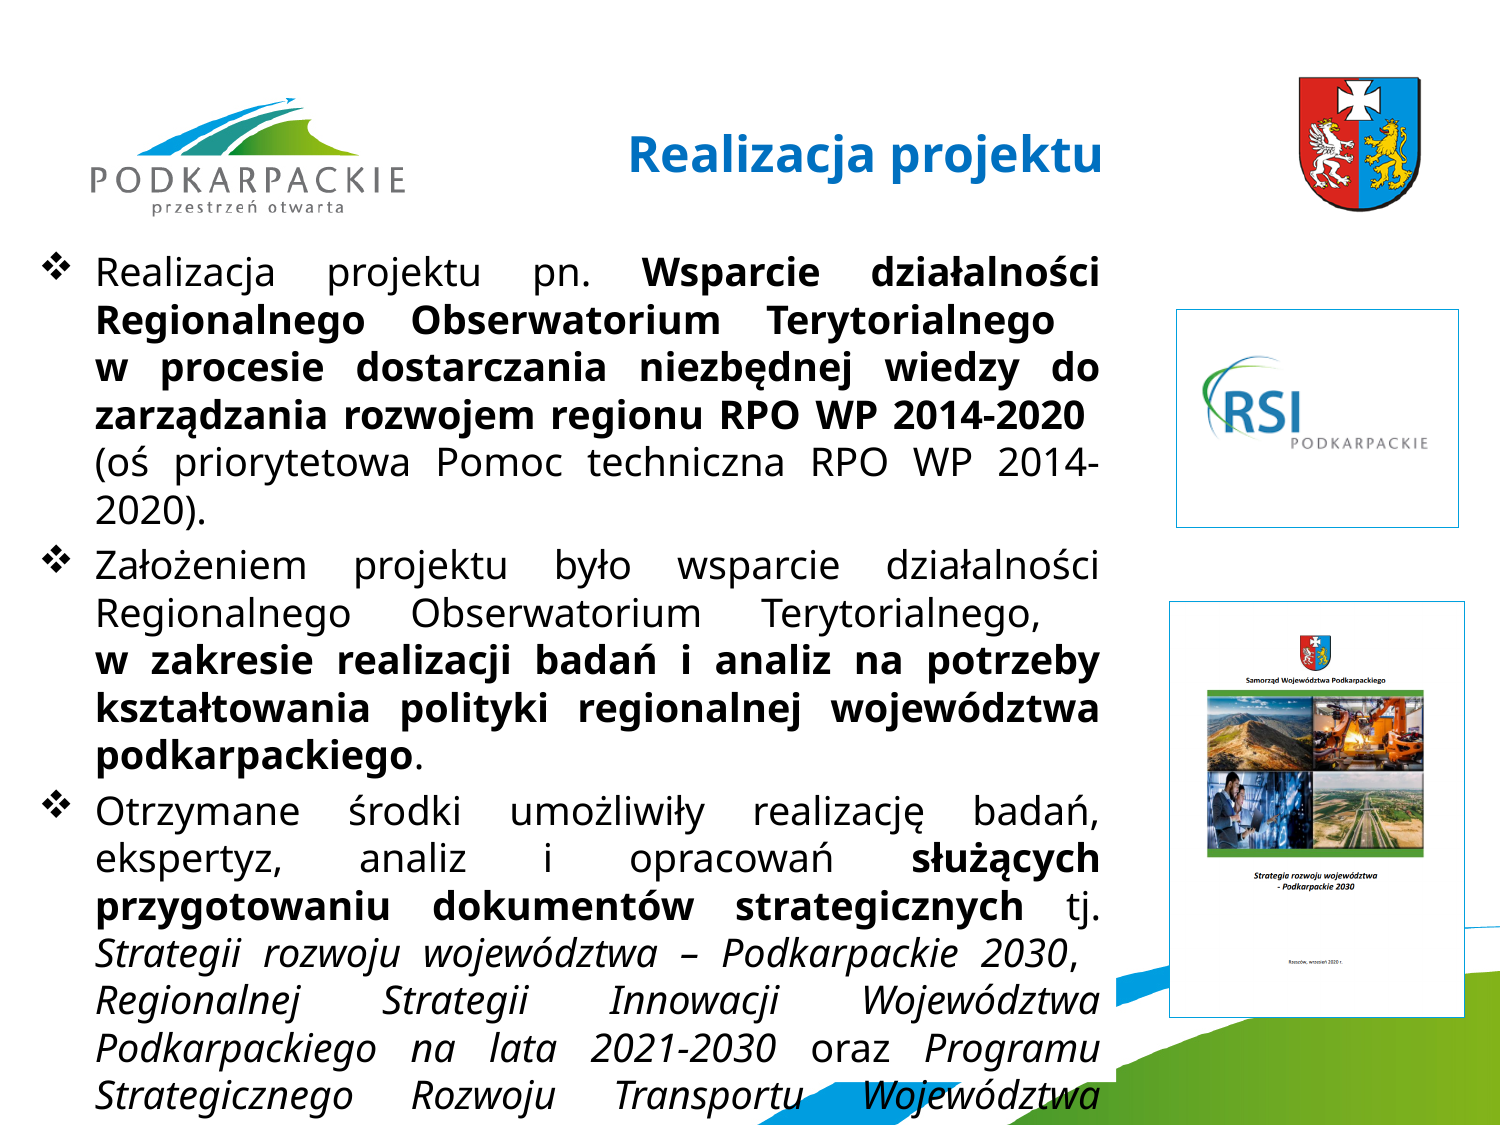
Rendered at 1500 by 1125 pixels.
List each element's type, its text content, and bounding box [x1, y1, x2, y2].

picture [1171, 603, 1463, 1016]
list Realizacja projektu pn. Wsparcie działalności Regionalnego Obserwatorium Terytorialnego w procesie dostarczania niezbędnej wiedzy do zarządzania rozwojem regionu RPO WP 2014-2020 (oś priorytetowa Pomoc techniczna RPO WP 2014-2020). Założeniem projektu było wsparcie działalności Regionalnego Obserwatorium Terytorialnego, w zakresie realizacji badań i analiz na potrzeby kształtowania polityki regionalnej województwa podkarpackiego. Otrzymane środki umożliwiły realizację badań, ekspertyz, analiz i opracowań służących przygotowaniu dokumentów strategicznych tj. Strategii rozwoju województwa – Podkarpackie 2030, Regionalnej Strategii Innowacji Województwa Podkarpackiego na lata 2021-2030 oraz Programu Strategicznego Rozwoju Transportu Województwa Podkarpackiego do roku 2030. [23, 239, 1117, 1083]
picture [0, 0, 1500, 1125]
title Realizacja projektu [423, 135, 1310, 231]
